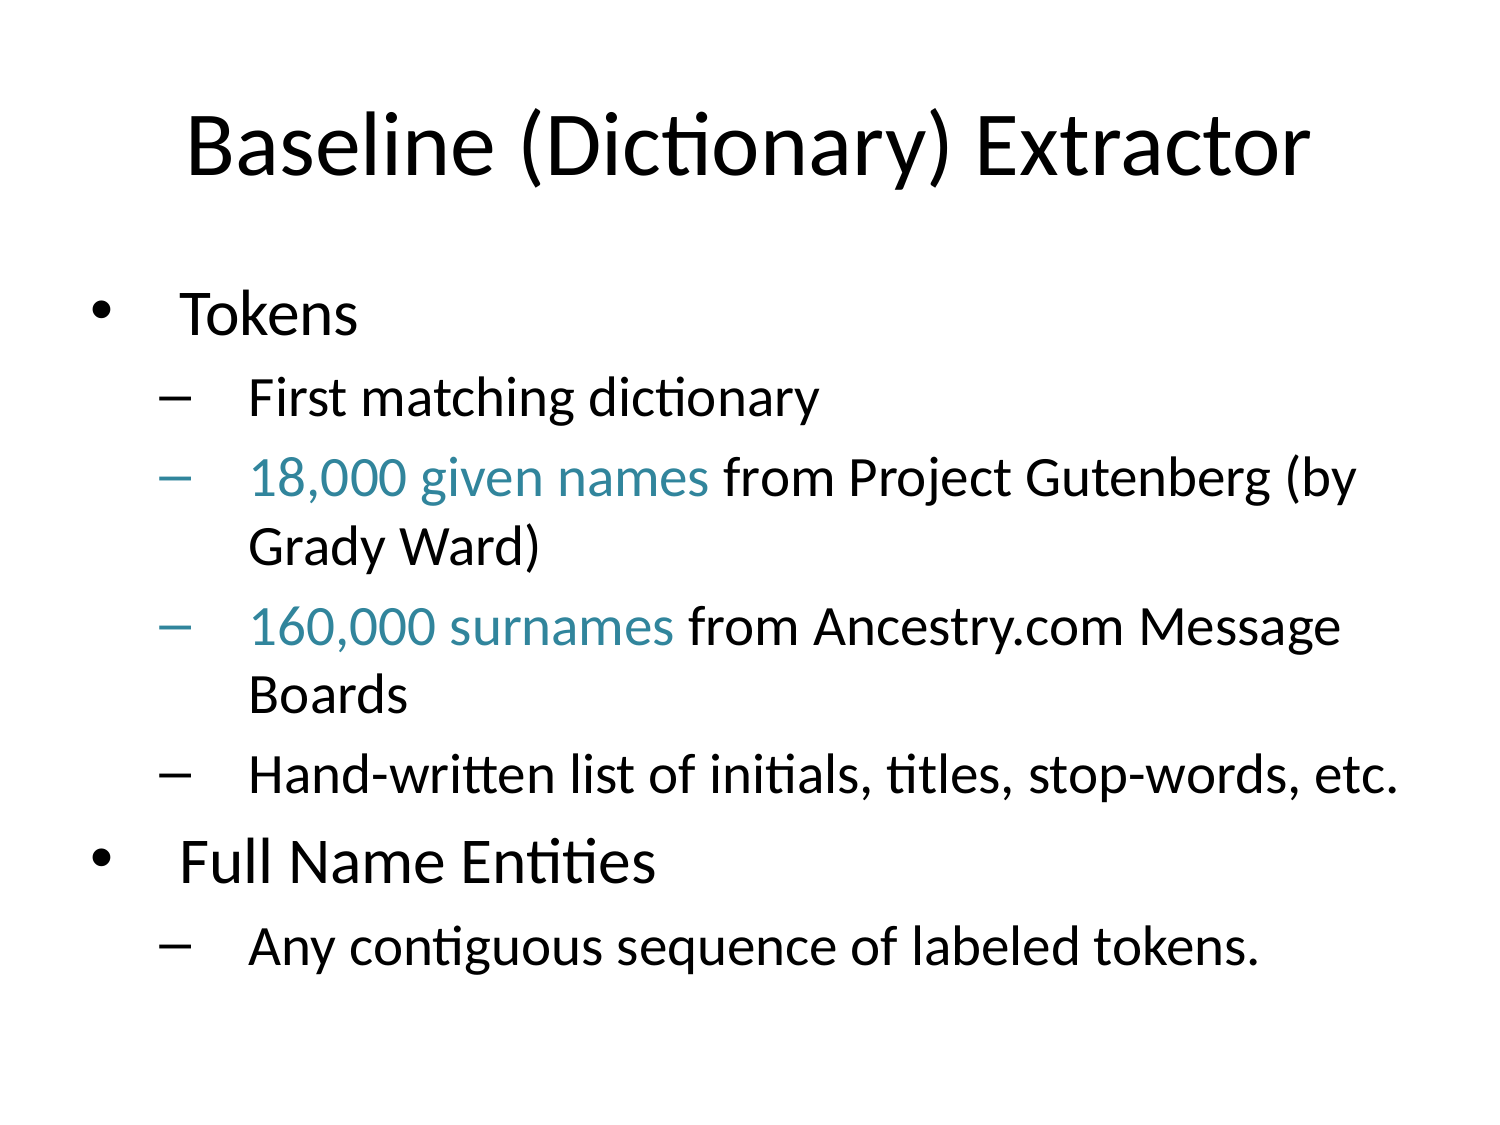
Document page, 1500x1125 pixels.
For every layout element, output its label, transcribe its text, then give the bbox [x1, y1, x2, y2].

list Tokens First matching dictionary 18,000 given names from Project Gutenberg (by Grady Ward) 160,000 surnames from Ancestry.com Message Boards Hand-written list of initials, titles, stop-words, etc. Full Name Entities Any contiguous sequence of labeled tokens. [75, 262, 1425, 1005]
title Baseline (Dictionary) Extractor [75, 45, 1425, 233]
